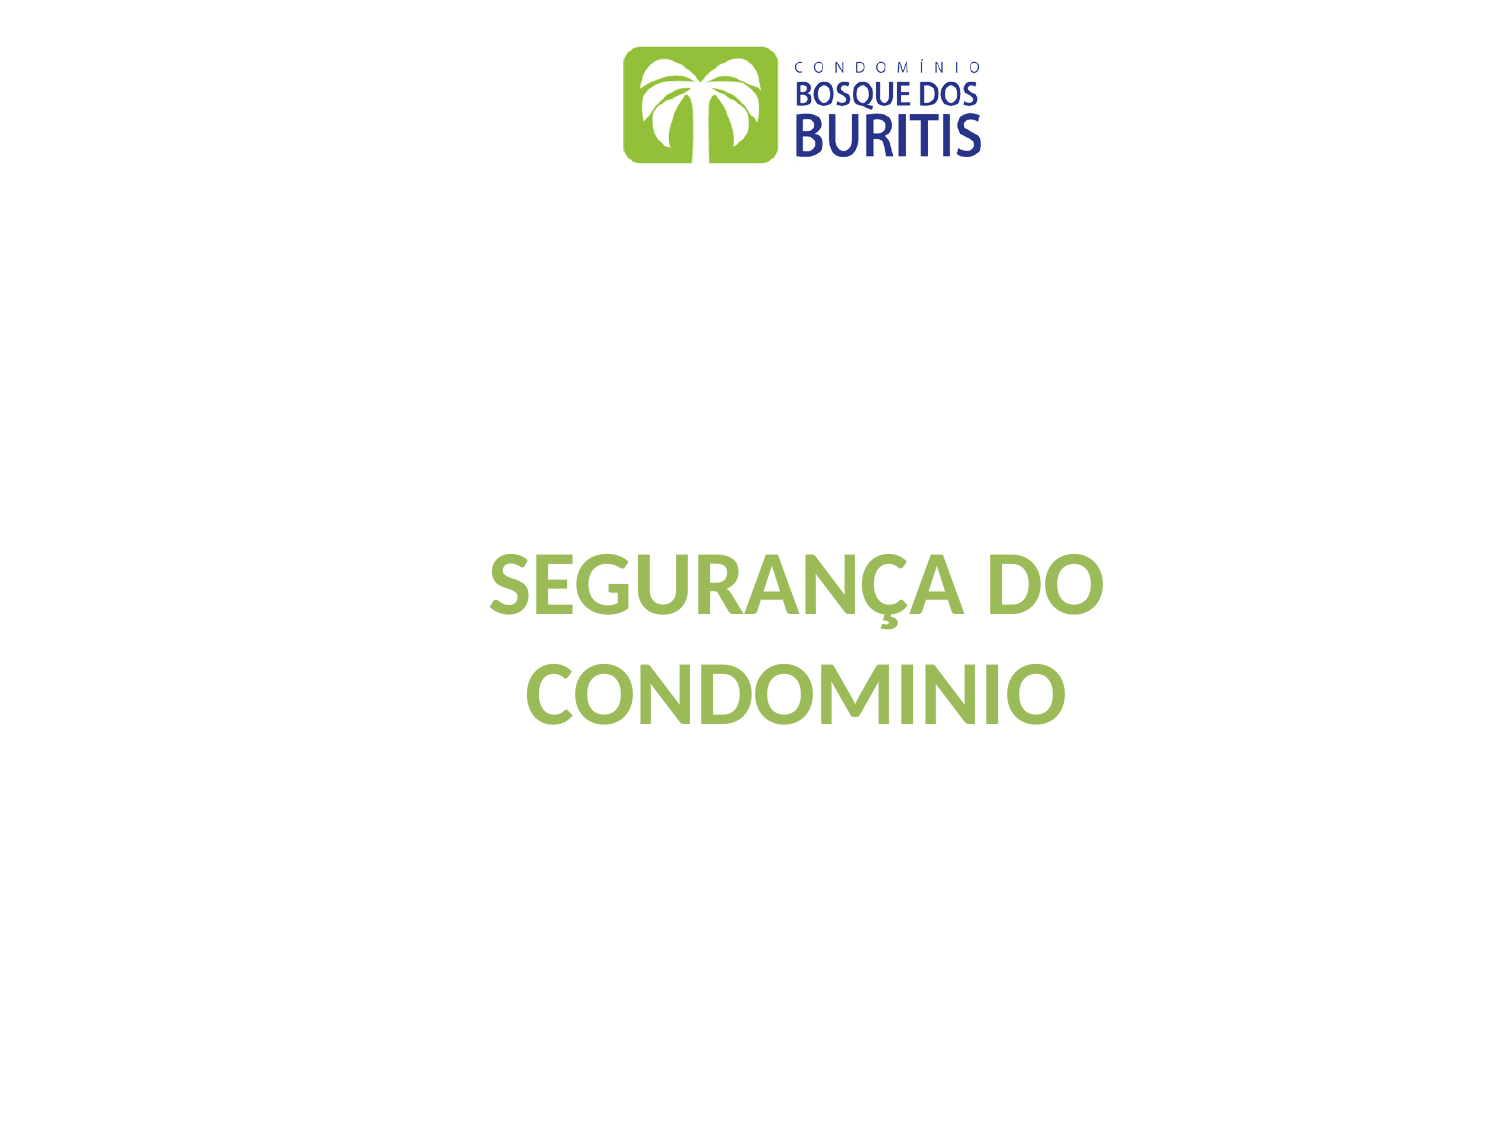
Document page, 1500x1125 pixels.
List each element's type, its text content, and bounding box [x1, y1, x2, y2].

picture [620, 46, 982, 165]
text_box SEGURANÇA DO CONDOMINIO [316, 515, 1278, 751]
